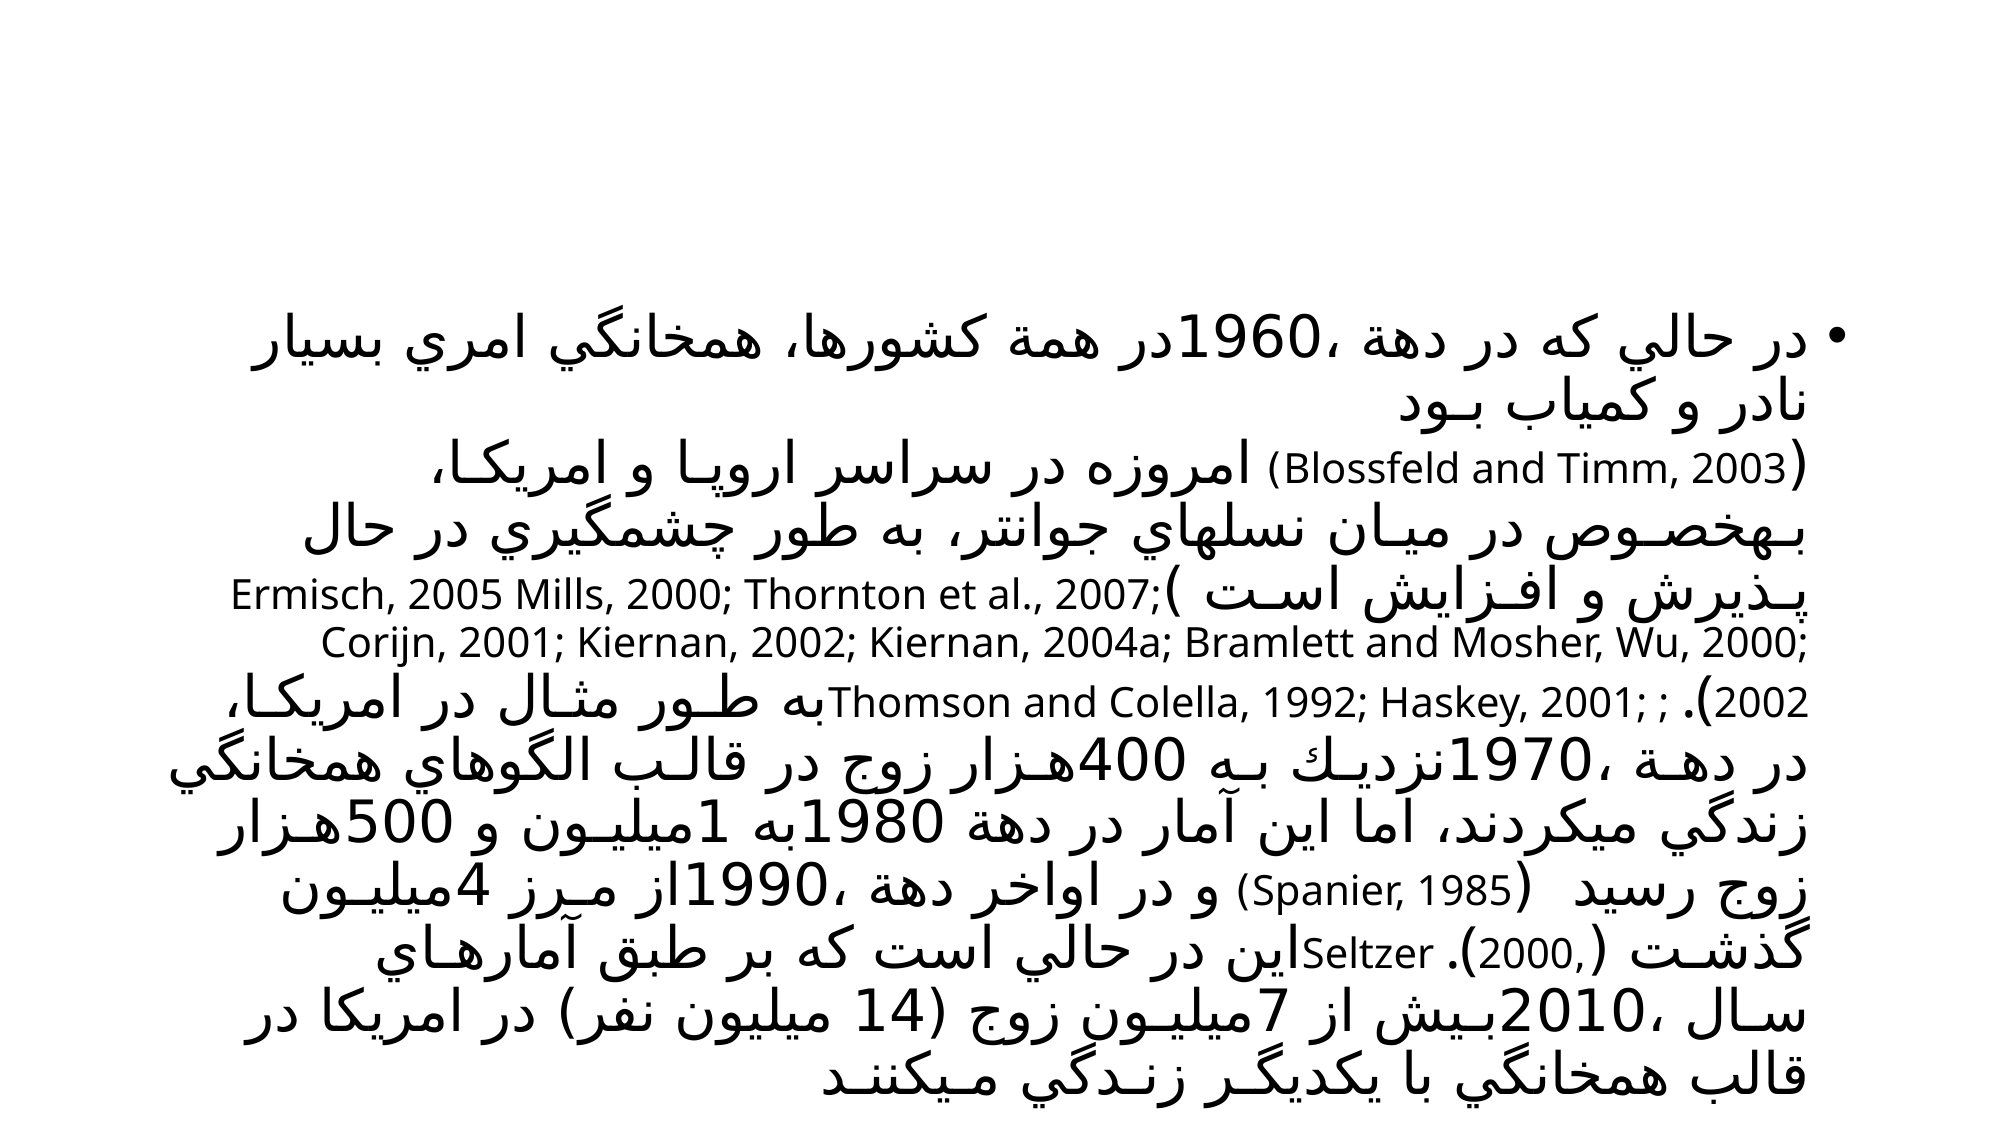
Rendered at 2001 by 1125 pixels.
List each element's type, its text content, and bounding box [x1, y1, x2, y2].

list در حالي كه در دهة ،1960در همة كشورها، همخانگي امري بسيار نادر و كمياب بـود (Blossfeld and Timm, 2003) امروزه در سراسر اروپـا و امريكـا، بـهخصـوص در ميـان نسلهاي جوانتر، به طور چشمگيري در حال پـذيرش و افـزايش اسـت )Ermisch, 2005 Mills, 2000; Thornton et al., 2007; Corijn, 2001; Kiernan, 2002; Kiernan, 2004a; Bramlett and Mosher, Wu, 2000; Thomson and Colella, 1992; Haskey, 2001; ; .(2002به طـور مثـال در امريكـا، در دهـة ،1970نزديـك بـه 400هـزار زوج در قالـب الگوهاي همخانگي زندگي ميكردند، اما اين آمار در دهة 1980به 1ميليـون و 500هـزار زوج رسيد (Spanier, 1985) و در اواخر دهة ،1990از مـرز 4ميليـون گذشـت (,Seltzer .(2000اين در حالي است كه بر طبق آمارهـاي سـال ،2010بـيش از 7ميليـون زوج (14 ميليون نفر) در امريكا در قالب همخانگي با يكديگـر زنـدگي مـيكننـد [137, 299, 1863, 1014]
